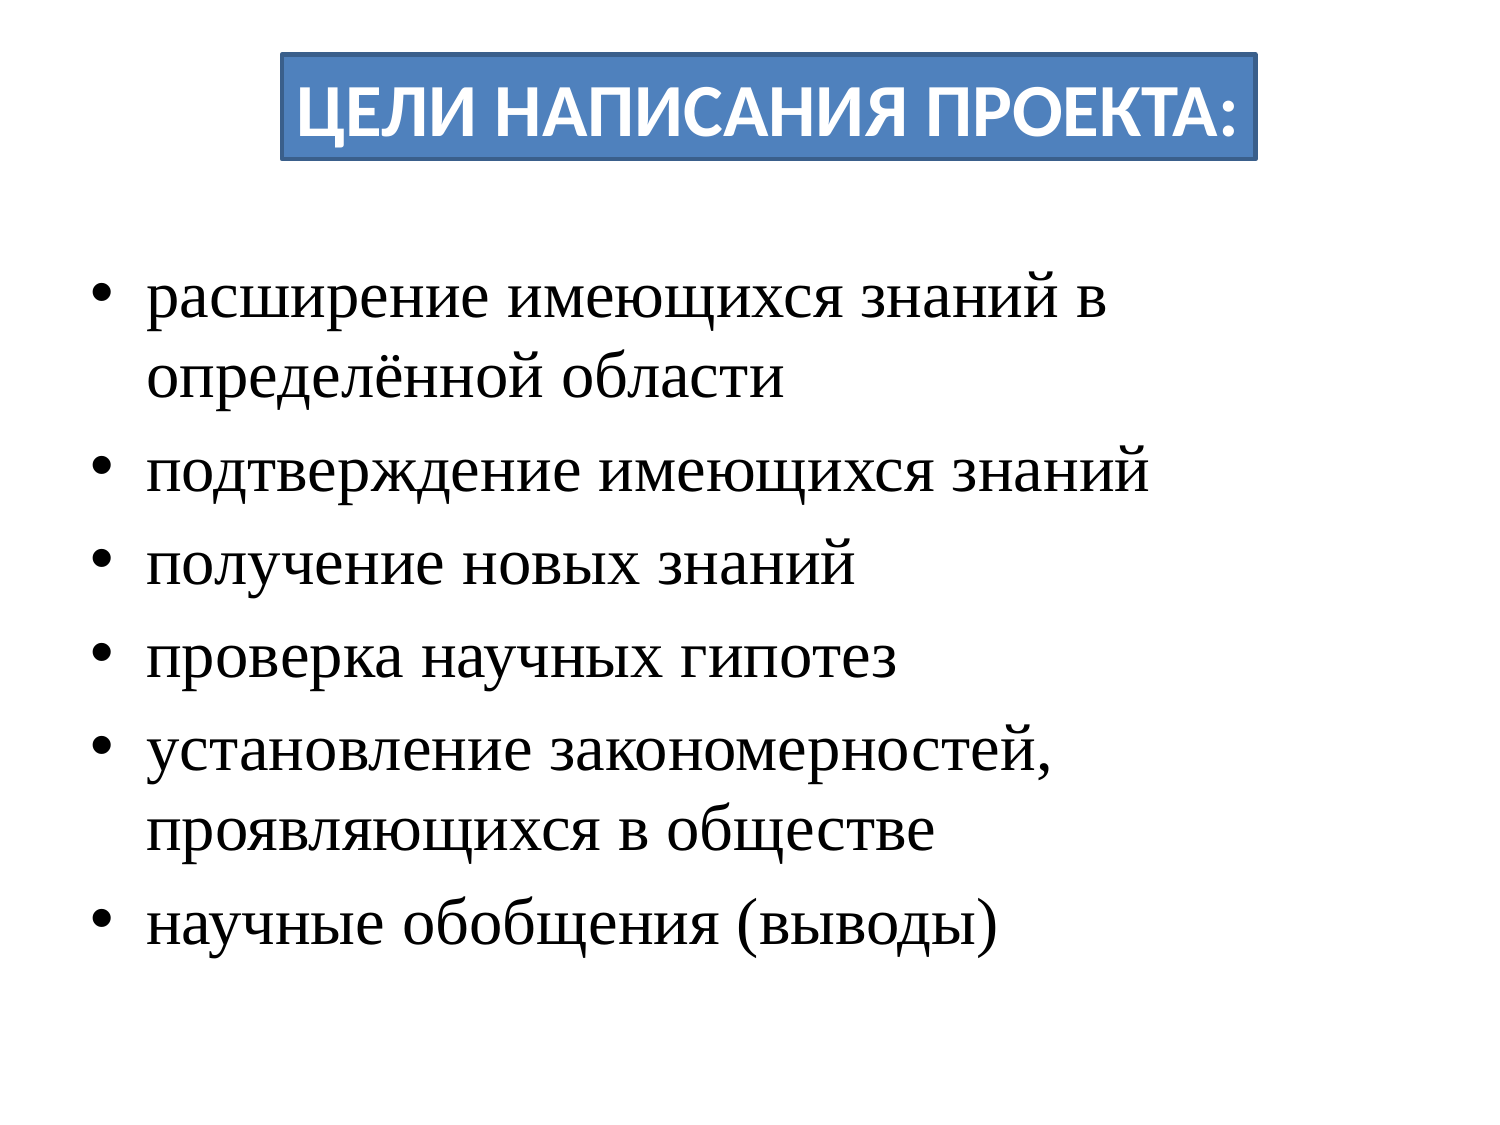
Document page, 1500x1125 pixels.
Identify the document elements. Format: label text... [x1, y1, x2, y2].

list расширение имеющихся знаний в определённой области подтверждение имеющихся знаний получение новых знаний проверка научных гипотез установление закономерностей, проявляющихся в обществе научные обобщения (выводы) [75, 243, 1425, 1005]
text_box ЦЕЛИ НАПИСАНИЯ ПРОЕКТА: [280, 52, 1258, 161]
